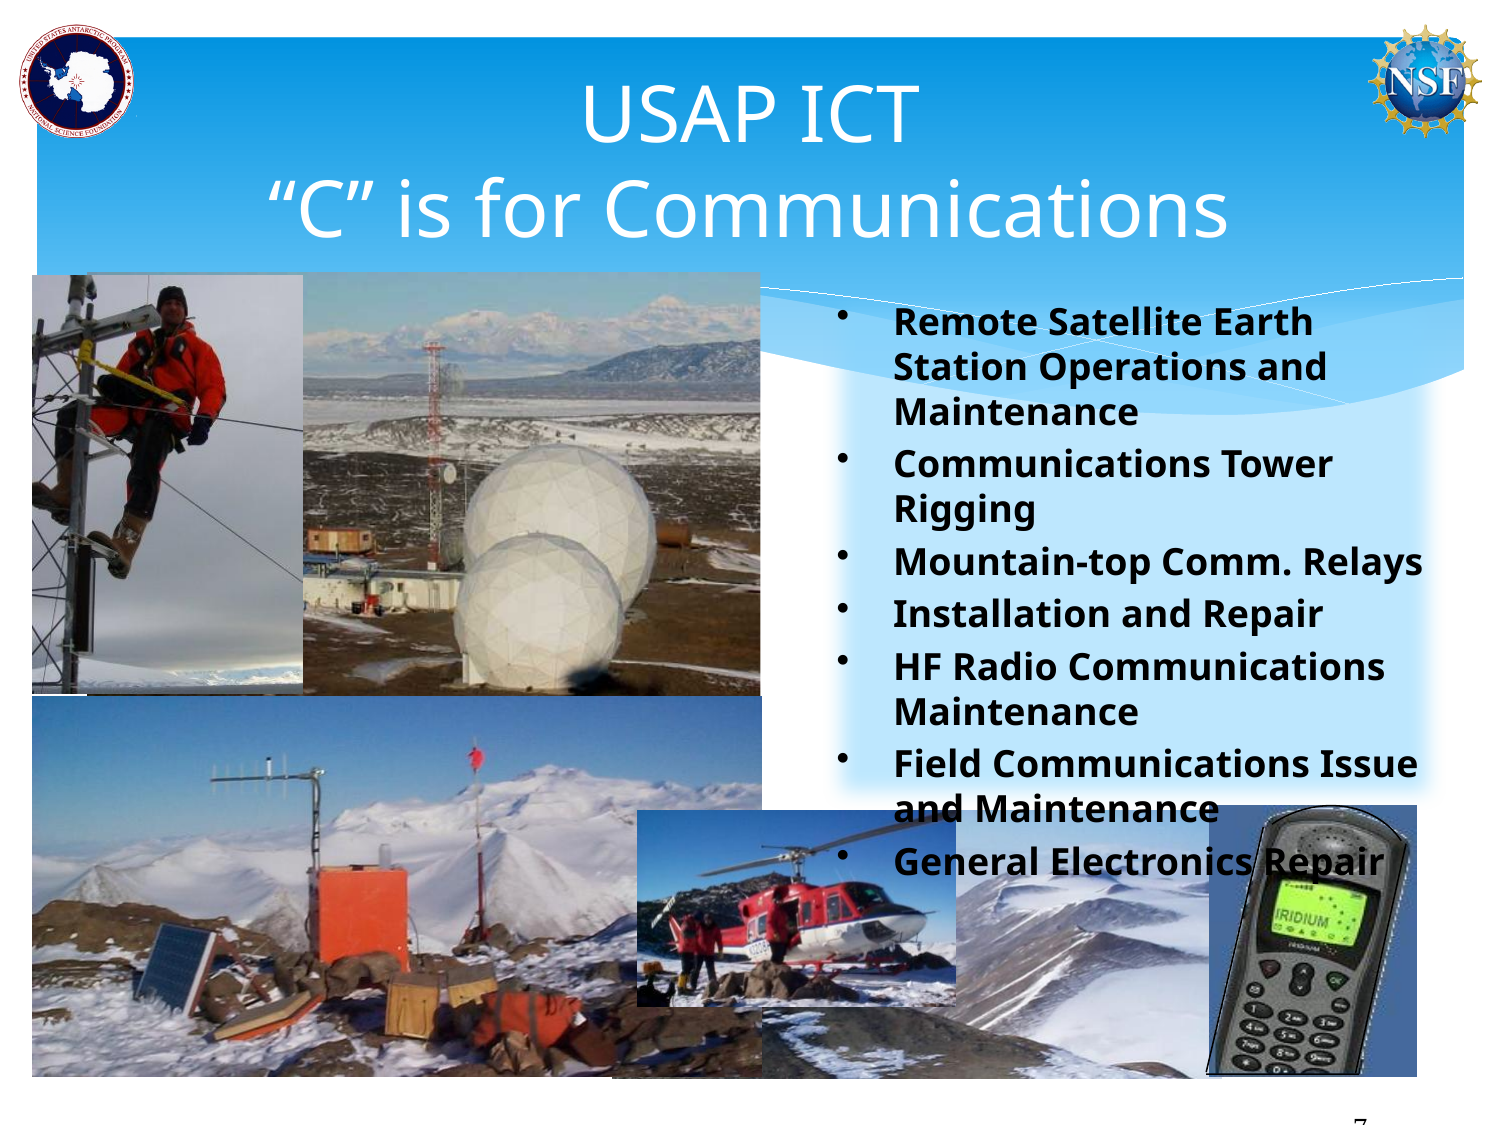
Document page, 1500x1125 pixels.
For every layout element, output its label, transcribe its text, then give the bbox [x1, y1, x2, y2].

picture [1415, 42, 1421, 50]
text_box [1205, 789, 1417, 1078]
slide_number 14 [852, 319, 1418, 386]
text_box Remote Satellite Earth Station Operations and Maintenance Communications Tower Rigging Mountain-top Comm. Relays Installation and Repair HF Radio Communications Maintenance Field Communications Issue and Maintenance General Electronics Repair [856, 324, 1413, 777]
picture [32, 271, 1222, 1079]
picture [16, 24, 137, 138]
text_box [850, 370, 1419, 783]
picture [1368, 24, 1482, 138]
title USAP ICT “C” is for Communications [75, 55, 1425, 261]
title Current South Pole Satcomm. Architecture [849, 317, 1421, 386]
title USAP ICT Expenditures by Performing Organization - FY2011 [853, 321, 1417, 781]
text_box 7 [1070, 1101, 1383, 1125]
